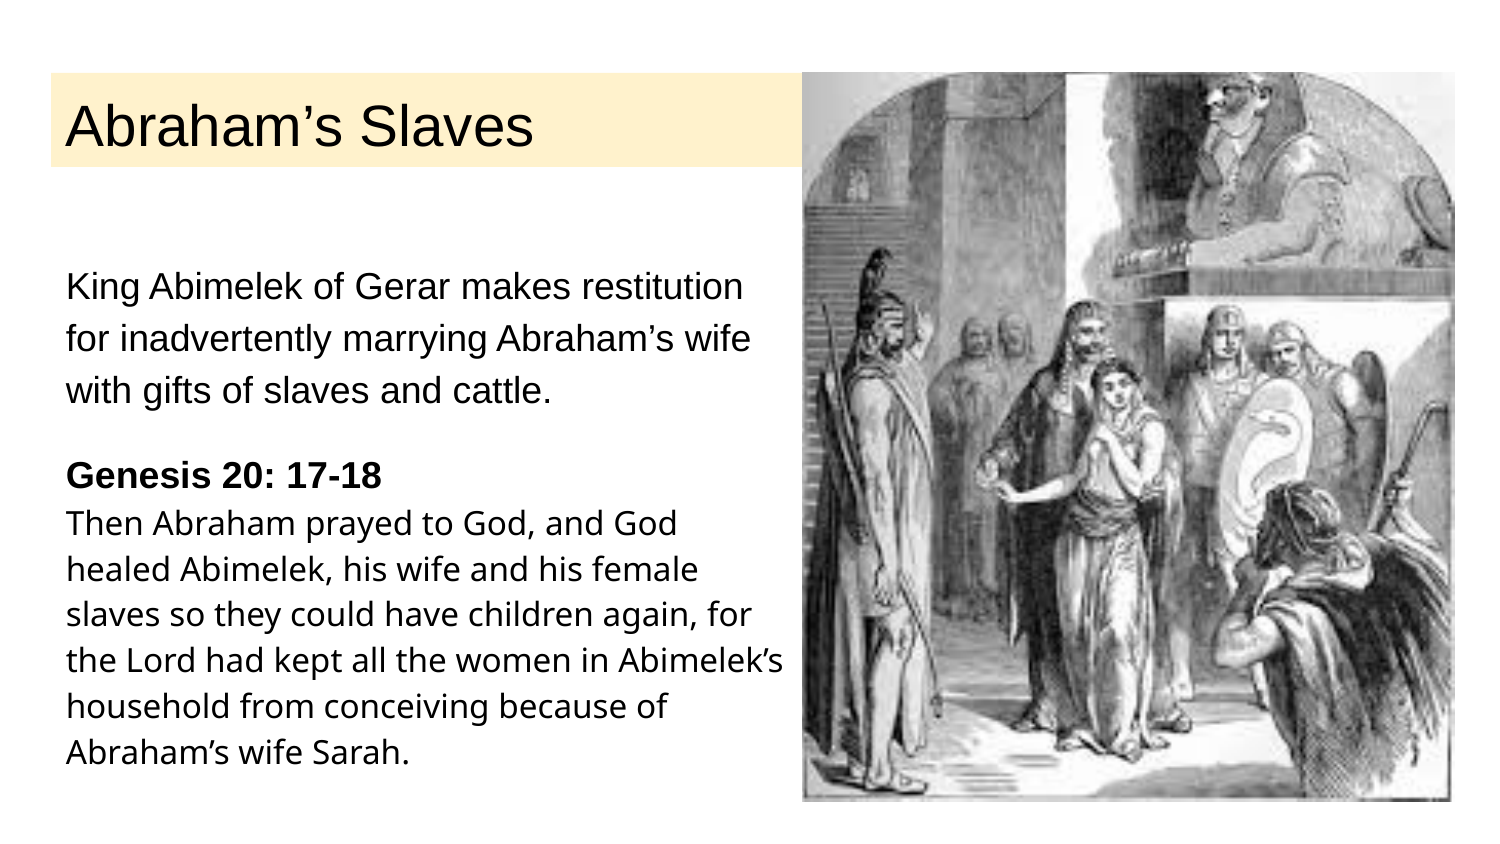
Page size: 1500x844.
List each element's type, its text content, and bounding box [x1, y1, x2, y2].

text_box King Abimelek of Gerar makes restitution for inadvertently marrying Abraham’s wife with gifts of slaves and cattle. Genesis 20: 17-18 Then Abraham prayed to God, and God healed Abimelek, his wife and his female slaves so they could have children again, for the Lord had kept all the women in Abimelek’s household from conceiving because of Abraham’s wife Sarah. [51, 240, 803, 823]
picture [802, 72, 1455, 802]
text_box Abraham’s Slaves [51, 72, 801, 167]
